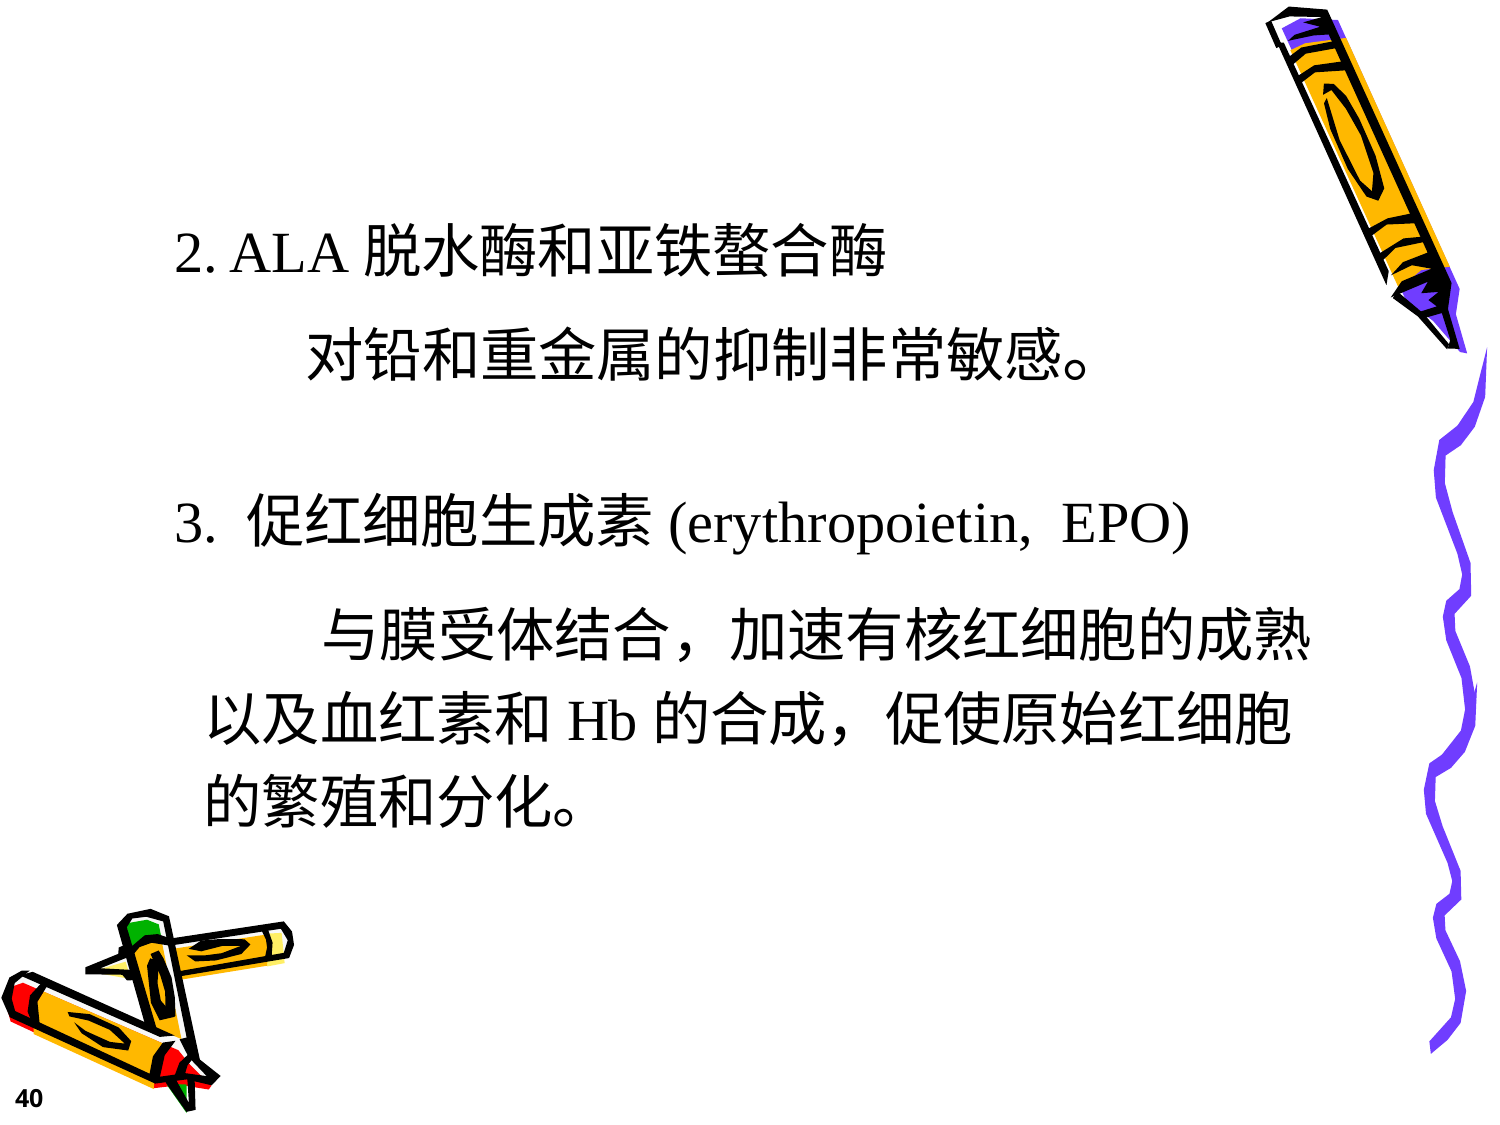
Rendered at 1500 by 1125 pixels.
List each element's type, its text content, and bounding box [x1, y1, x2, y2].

text_box 3. 促红细胞生成素(erythropoietin, EPO) 与膜受体结合，加速有核红细胞的成熟以及血红素和Hb的合成，促使原始红细胞的繁殖和分化。 [159, 456, 1365, 843]
slide_number 40 [0, 1048, 313, 1125]
list 2. ALA脱水酶和亚铁螯合酶 对铅和重金属的抑制非常敏感。 [159, 188, 1495, 457]
